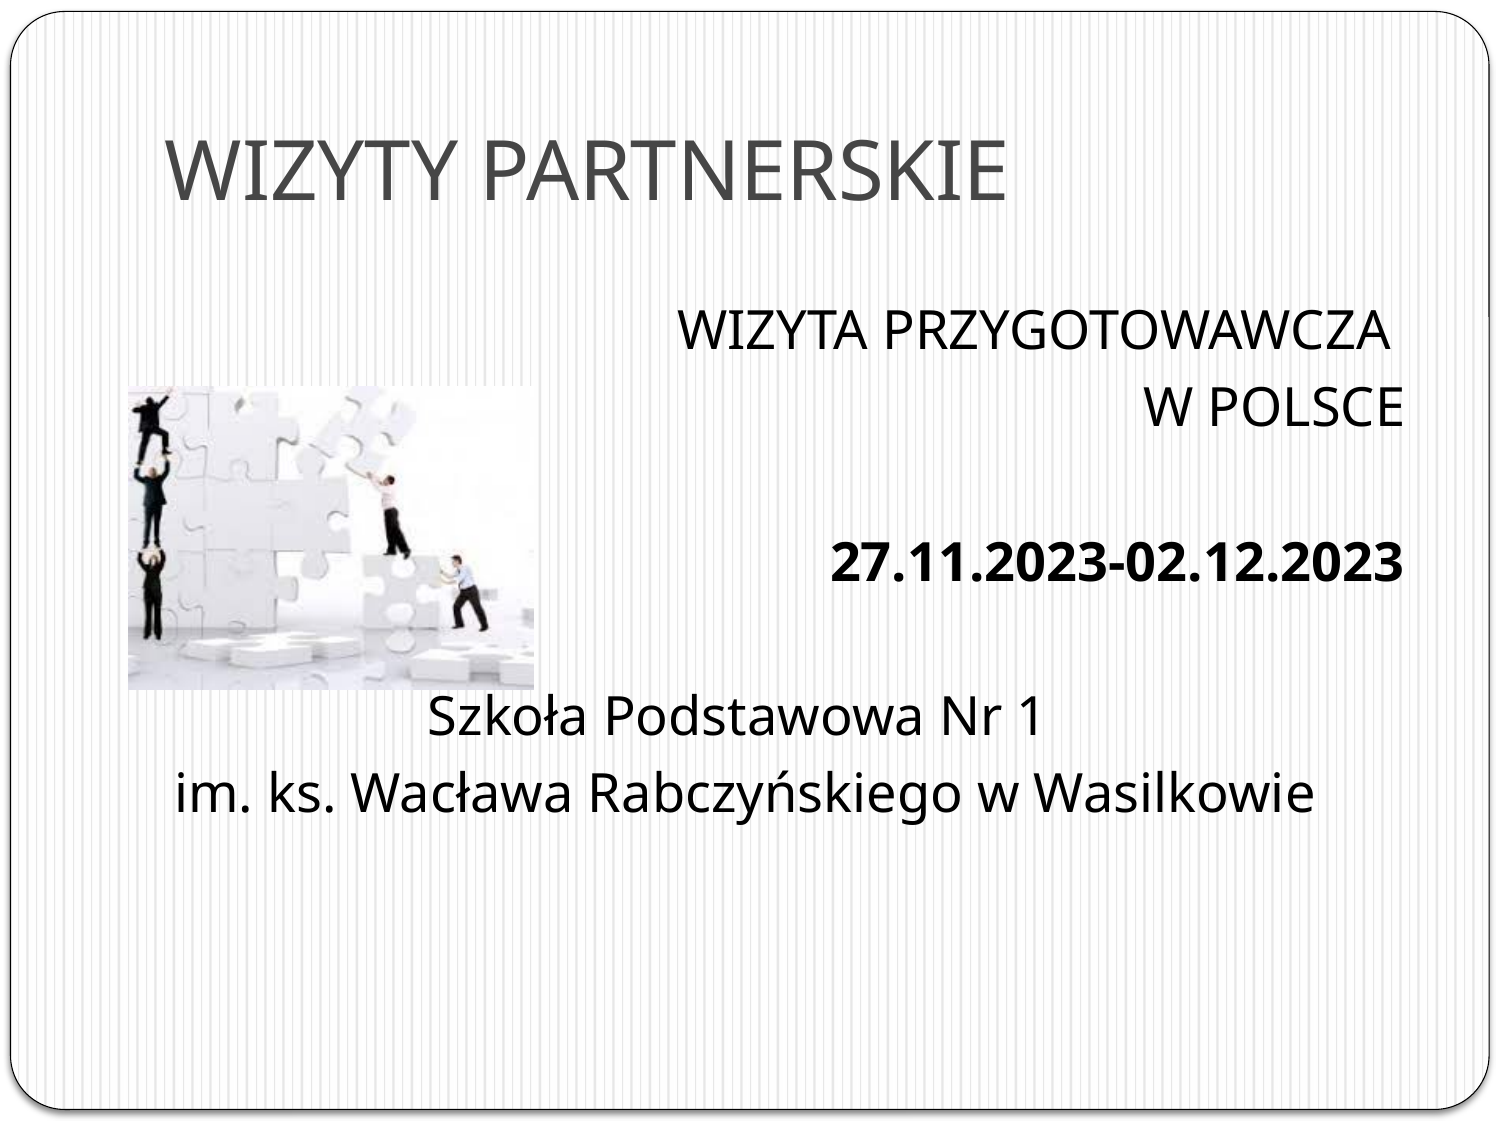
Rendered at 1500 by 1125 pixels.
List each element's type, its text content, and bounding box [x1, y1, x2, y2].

title WIZYTY PARTNERSKIE [150, 45, 1425, 233]
picture [128, 386, 534, 691]
list WIZYTA PRZYGOTOWAWCZA W POLSCE 27.11.2023-02.12.2023 Szkoła Podstawowa Nr 1 im. ks. Wacława Rabczyńskiego w Wasilkowie [70, 210, 1421, 1012]
